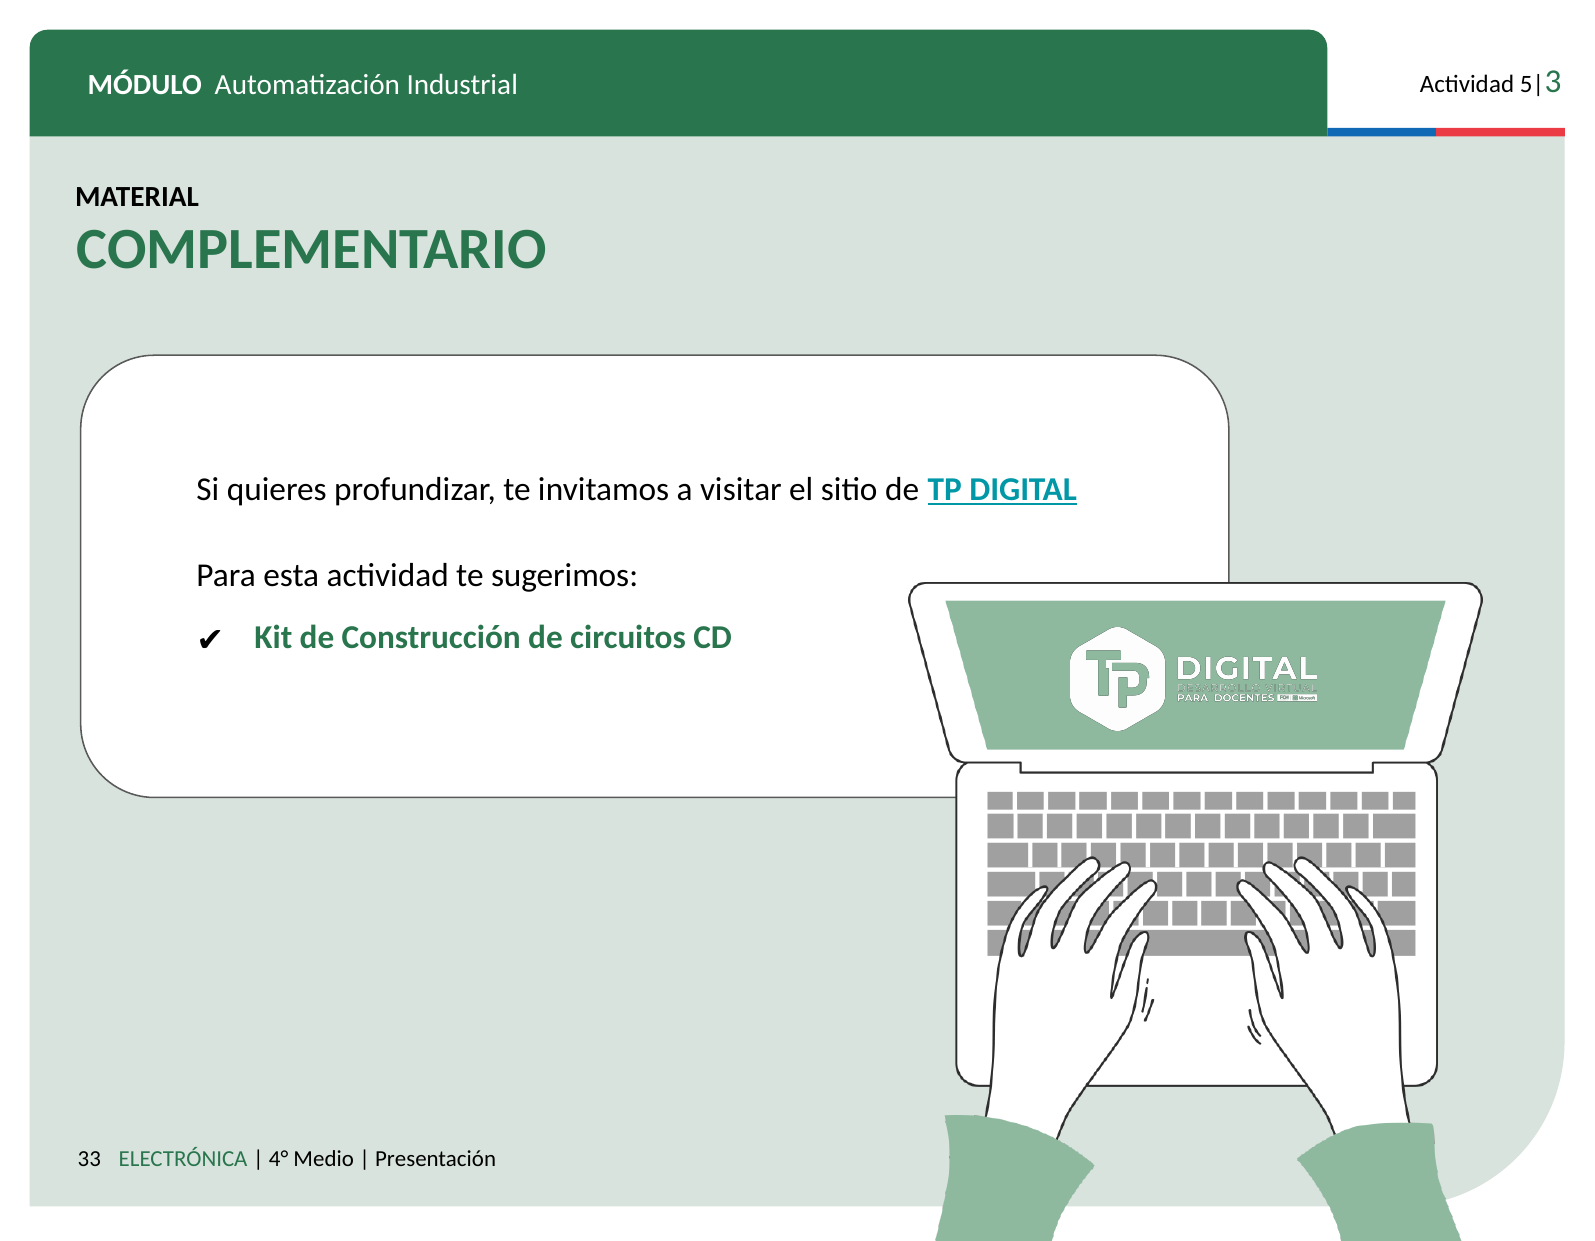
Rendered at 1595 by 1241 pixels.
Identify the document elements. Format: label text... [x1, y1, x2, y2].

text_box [80, 354, 1230, 798]
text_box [830, 568, 1560, 1241]
text_box MATERIAL [60, 200, 832, 226]
text_box COMPLEMENTARIO [61, 225, 1530, 278]
